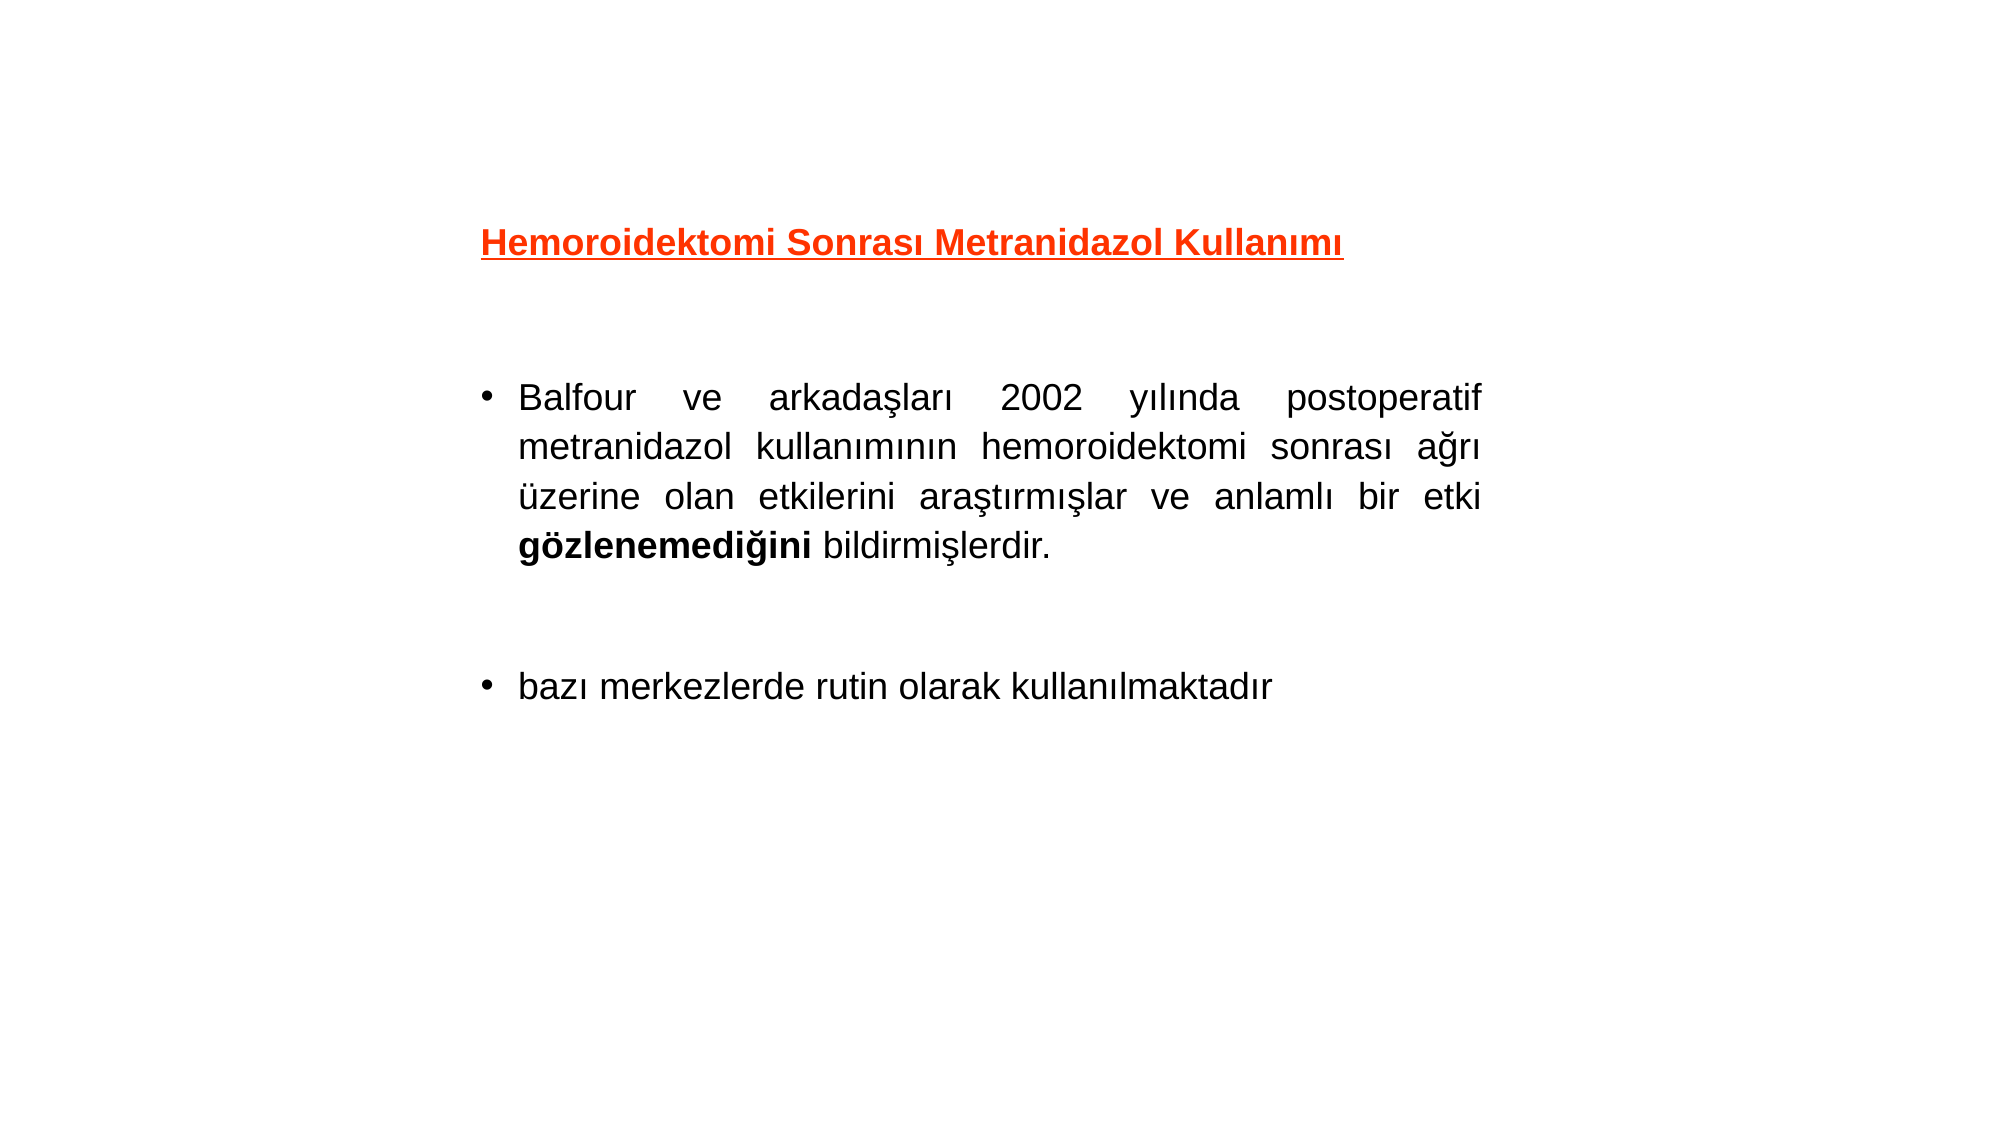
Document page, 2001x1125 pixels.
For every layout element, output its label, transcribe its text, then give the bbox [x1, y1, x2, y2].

list Hemoroidektomi Sonrası Metranidazol Kullanımı Balfour ve arkadaşları 2002 yılında postoperatif metranidazol kullanımının hemoroidektomi sonrası ağrı üzerine olan etkilerini araştırmışlar ve anlamlı bir etki gözlenemediğini bildirmişlerdir. bazı merkezlerde rutin olarak kullanılmaktadır [465, 215, 1497, 722]
